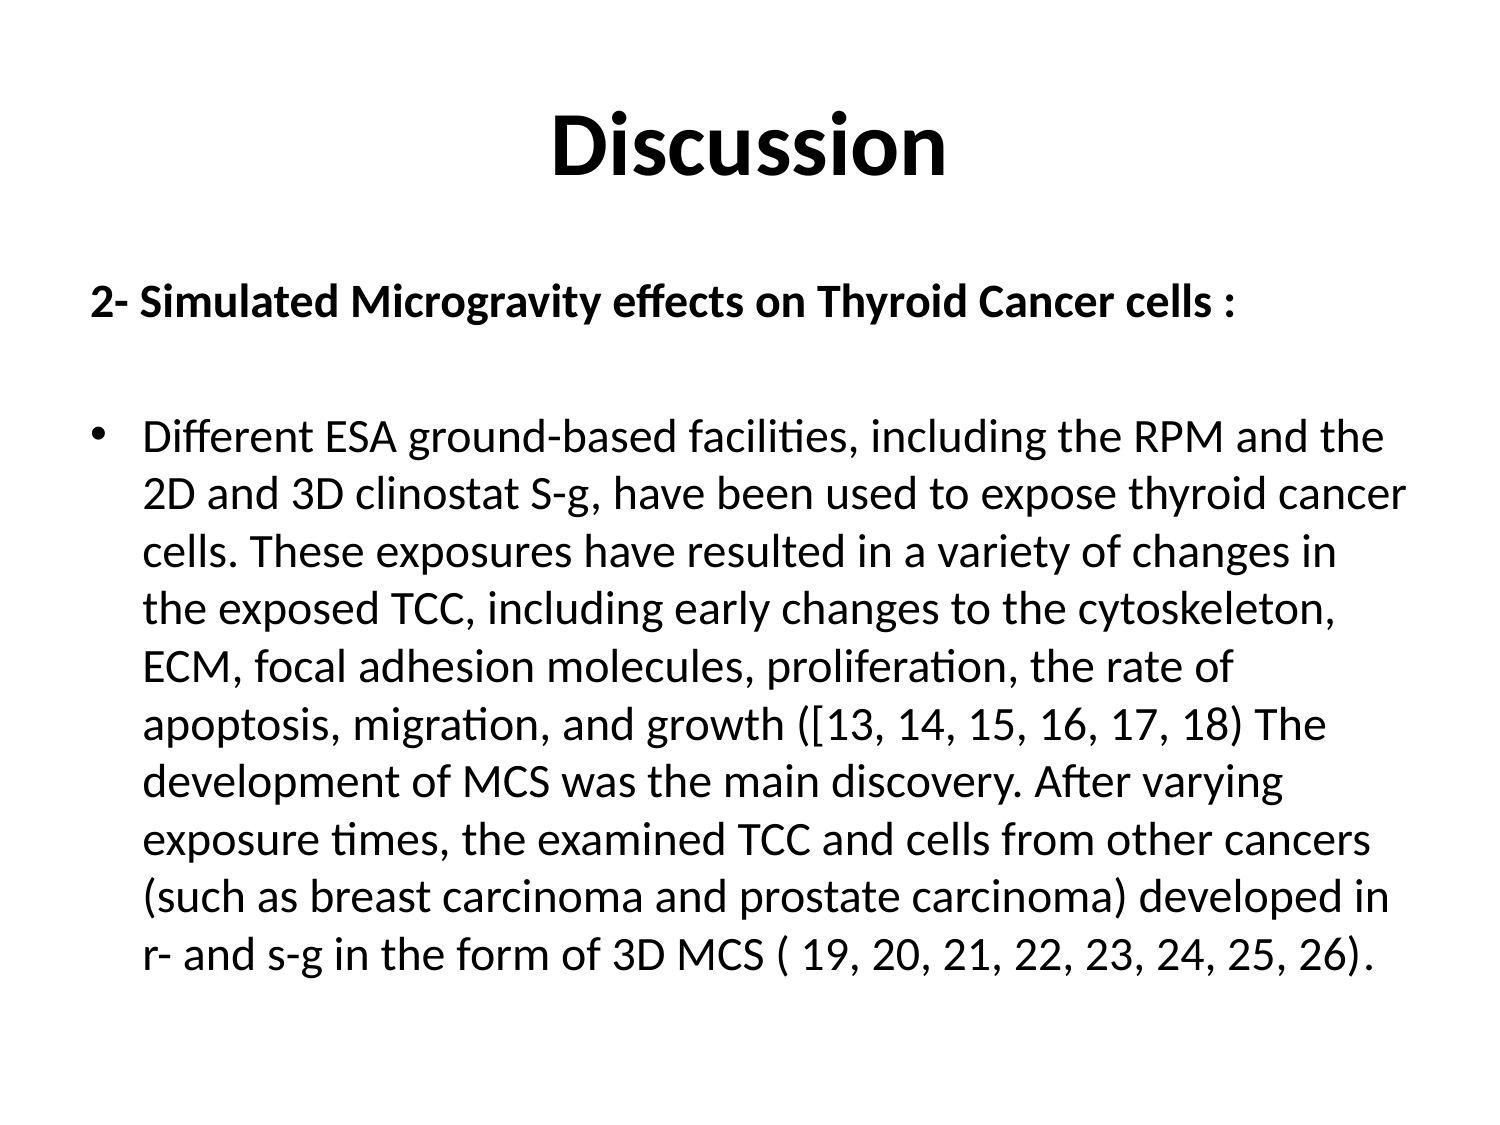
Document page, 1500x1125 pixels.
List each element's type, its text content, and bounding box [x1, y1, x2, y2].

title Discussion [75, 45, 1425, 233]
list 2- Simulated Microgravity effects on Thyroid Cancer cells : Different ESA ground-based facilities, including the RPM and the 2D and 3D clinostat S-g, have been used to expose thyroid cancer cells. These exposures have resulted in a variety of changes in the exposed TCC, including early changes to the cytoskeleton, ECM, focal adhesion molecules, proliferation, the rate of apoptosis, migration, and growth ([13, 14, 15, 16, 17, 18) The development of MCS was the main discovery. After varying exposure times, the examined TCC and cells from other cancers (such as breast carcinoma and prostate carcinoma) developed in r- and s-g in the form of 3D MCS ( 19, 20, 21, 22, 23, 24, 25, 26). [75, 262, 1425, 1005]
